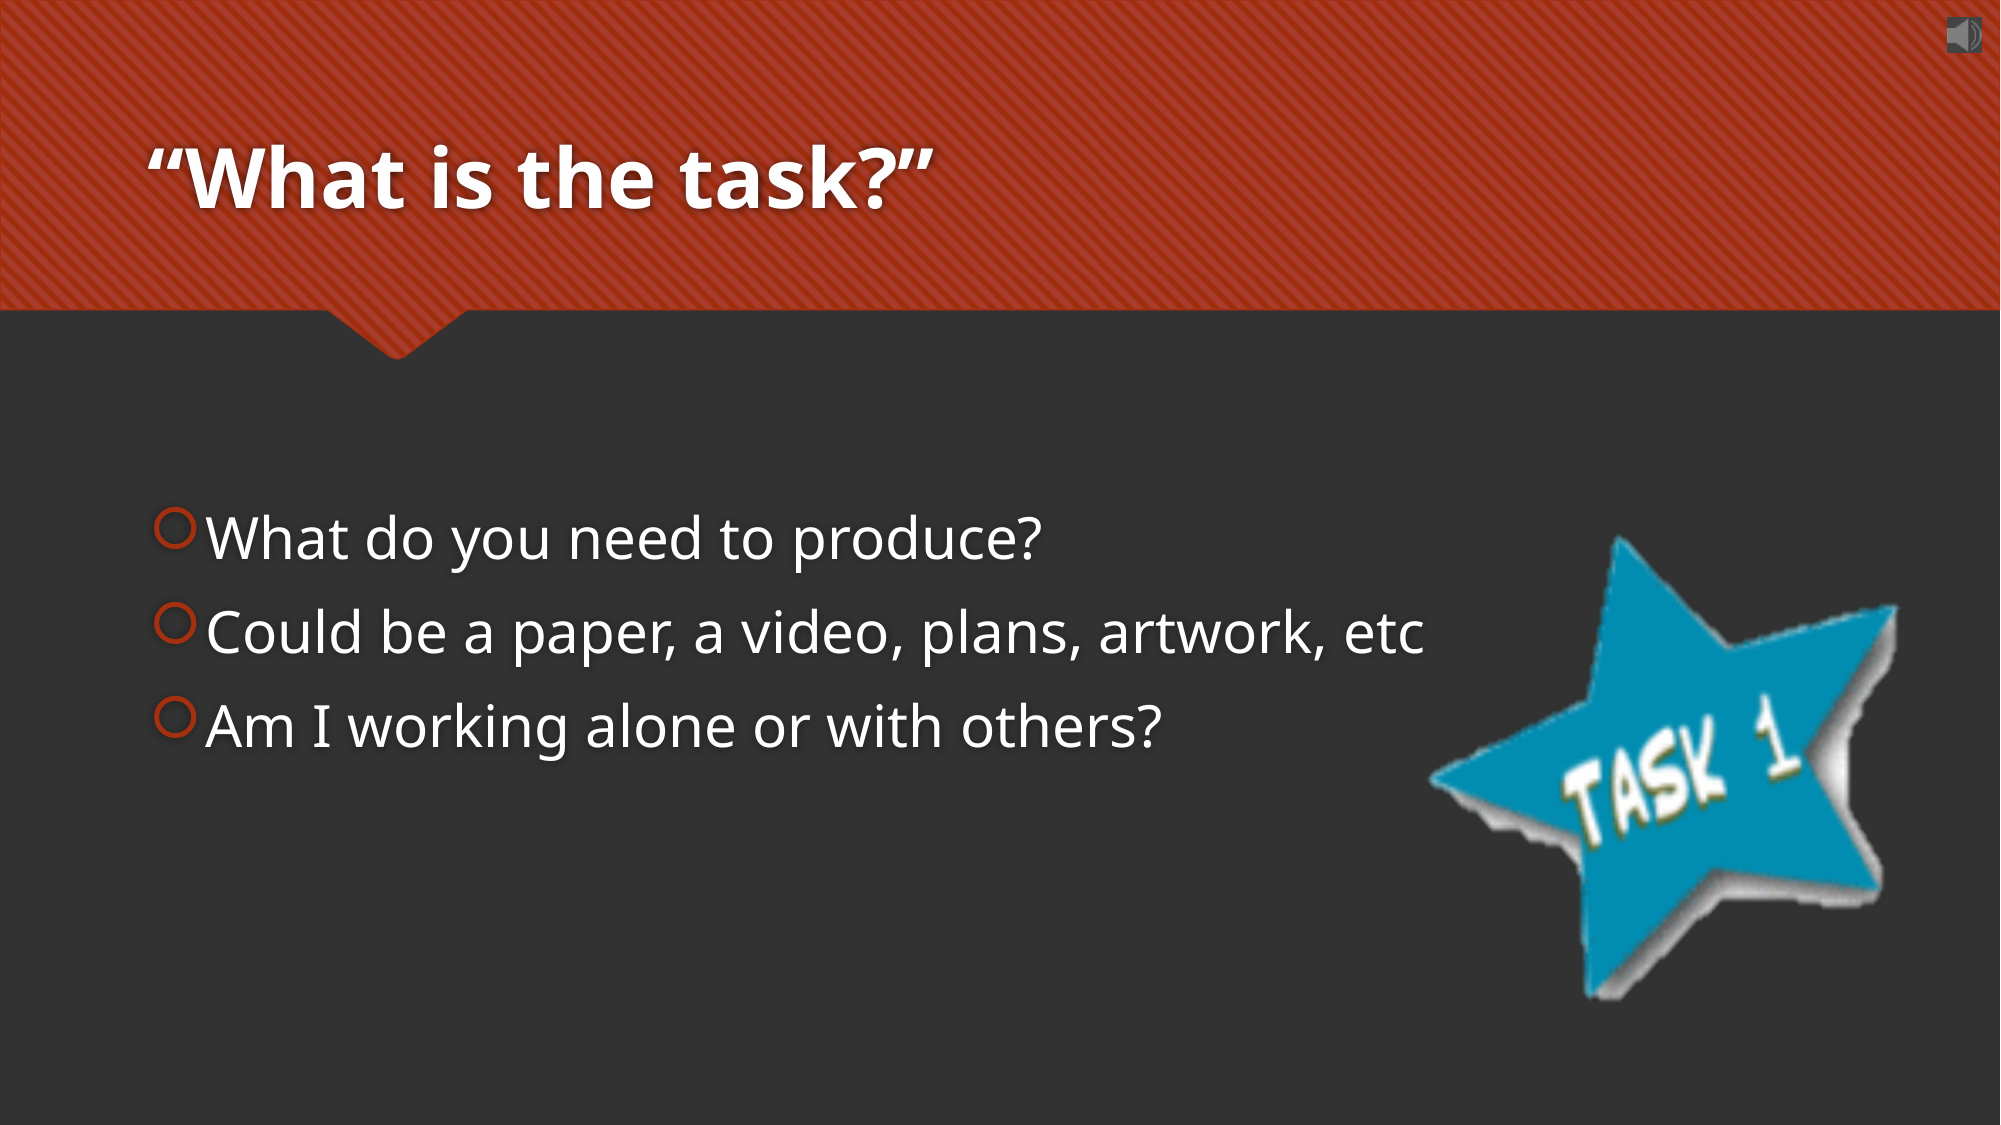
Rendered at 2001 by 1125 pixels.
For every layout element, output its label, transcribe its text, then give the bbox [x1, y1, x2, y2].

list What do you need to produce? Could be a paper, a video, plans, artwork, etc Am I working alone or with others? [134, 364, 1866, 962]
picture [1360, 384, 1982, 1094]
title “What is the task?” [132, 73, 1868, 233]
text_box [1945, 16, 1984, 55]
